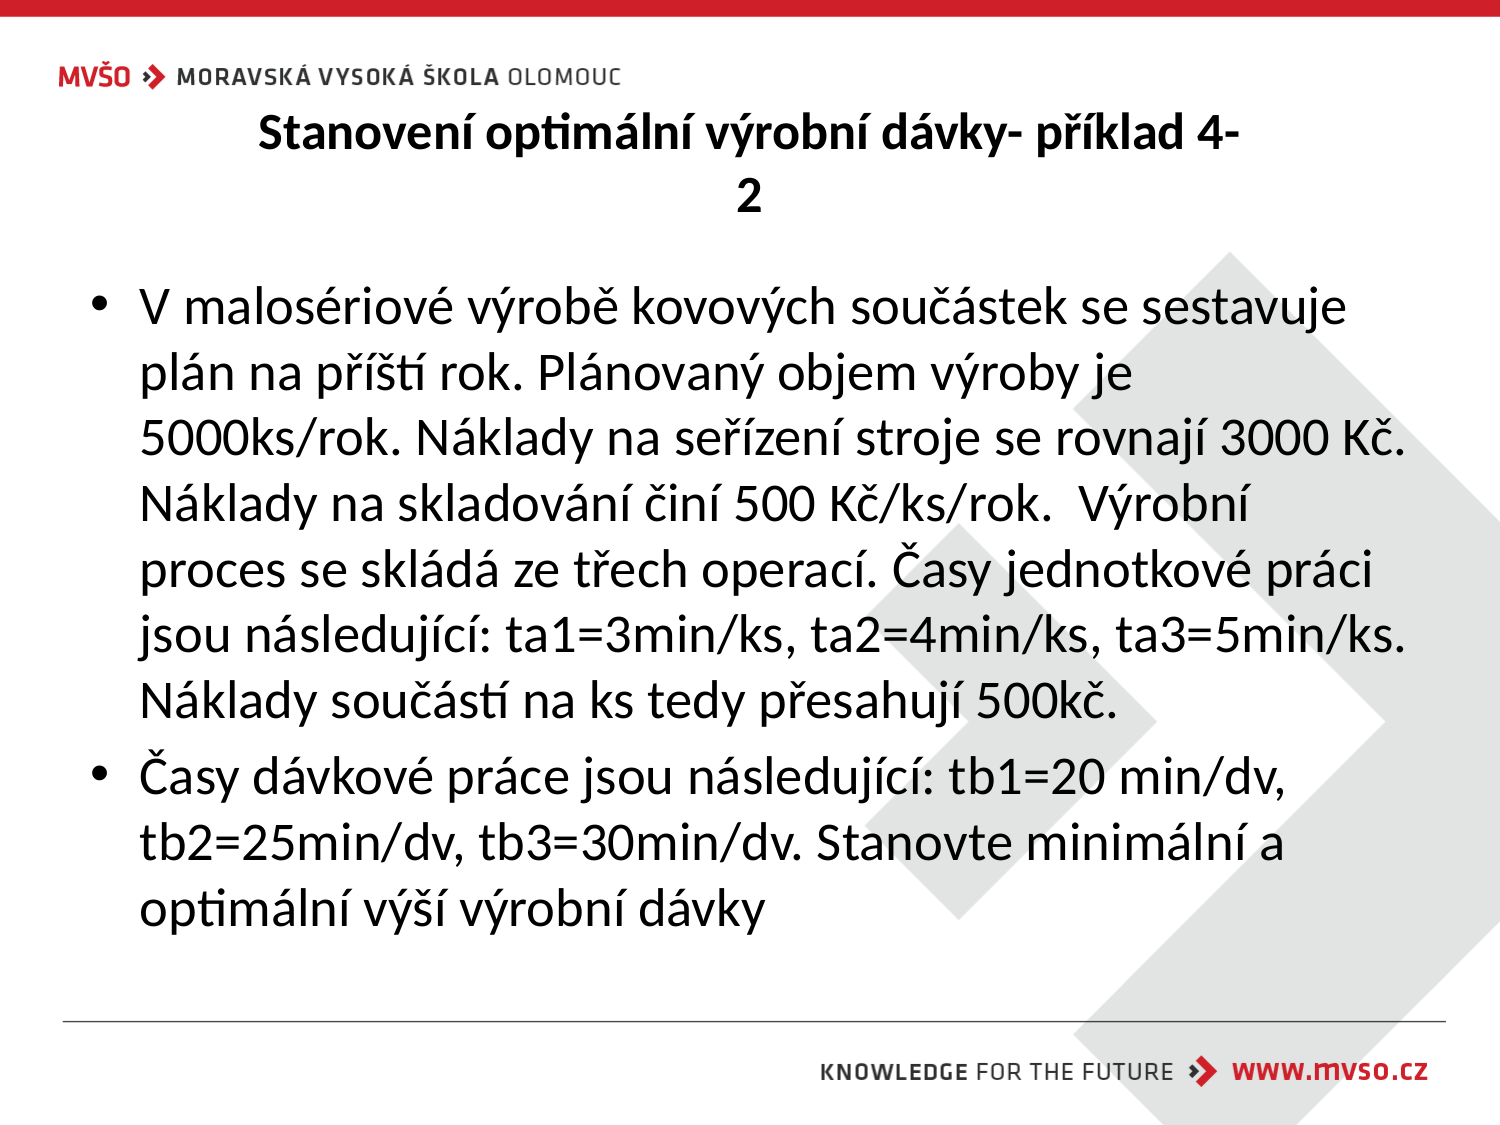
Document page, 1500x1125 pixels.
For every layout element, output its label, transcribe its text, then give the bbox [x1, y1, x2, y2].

list V malosériové výrobě kovových součástek se sestavuje plán na příští rok. Plánovaný objem výroby je 5000ks/rok. Náklady na seřízení stroje se rovnají 3000 Kč. Náklady na skladování činí 500 Kč/ks/rok. Výrobní proces se skládá ze třech operací. Časy jednotkové práci jsou následující: ta1=3min/ks, ta2=4min/ks, ta3=5min/ks. Náklady součástí na ks tedy přesahují 500kč. Časy dávkové práce jsou následující: tb1=20 min/dv, tb2=25min/dv, tb3=30min/dv. Stanovte minimální a optimální výší výrobní dávky [75, 262, 1425, 1005]
picture [0, 0, 1500, 1125]
title Stanovení optimální výrobní dávky- příklad 4-2 [243, 90, 1257, 231]
